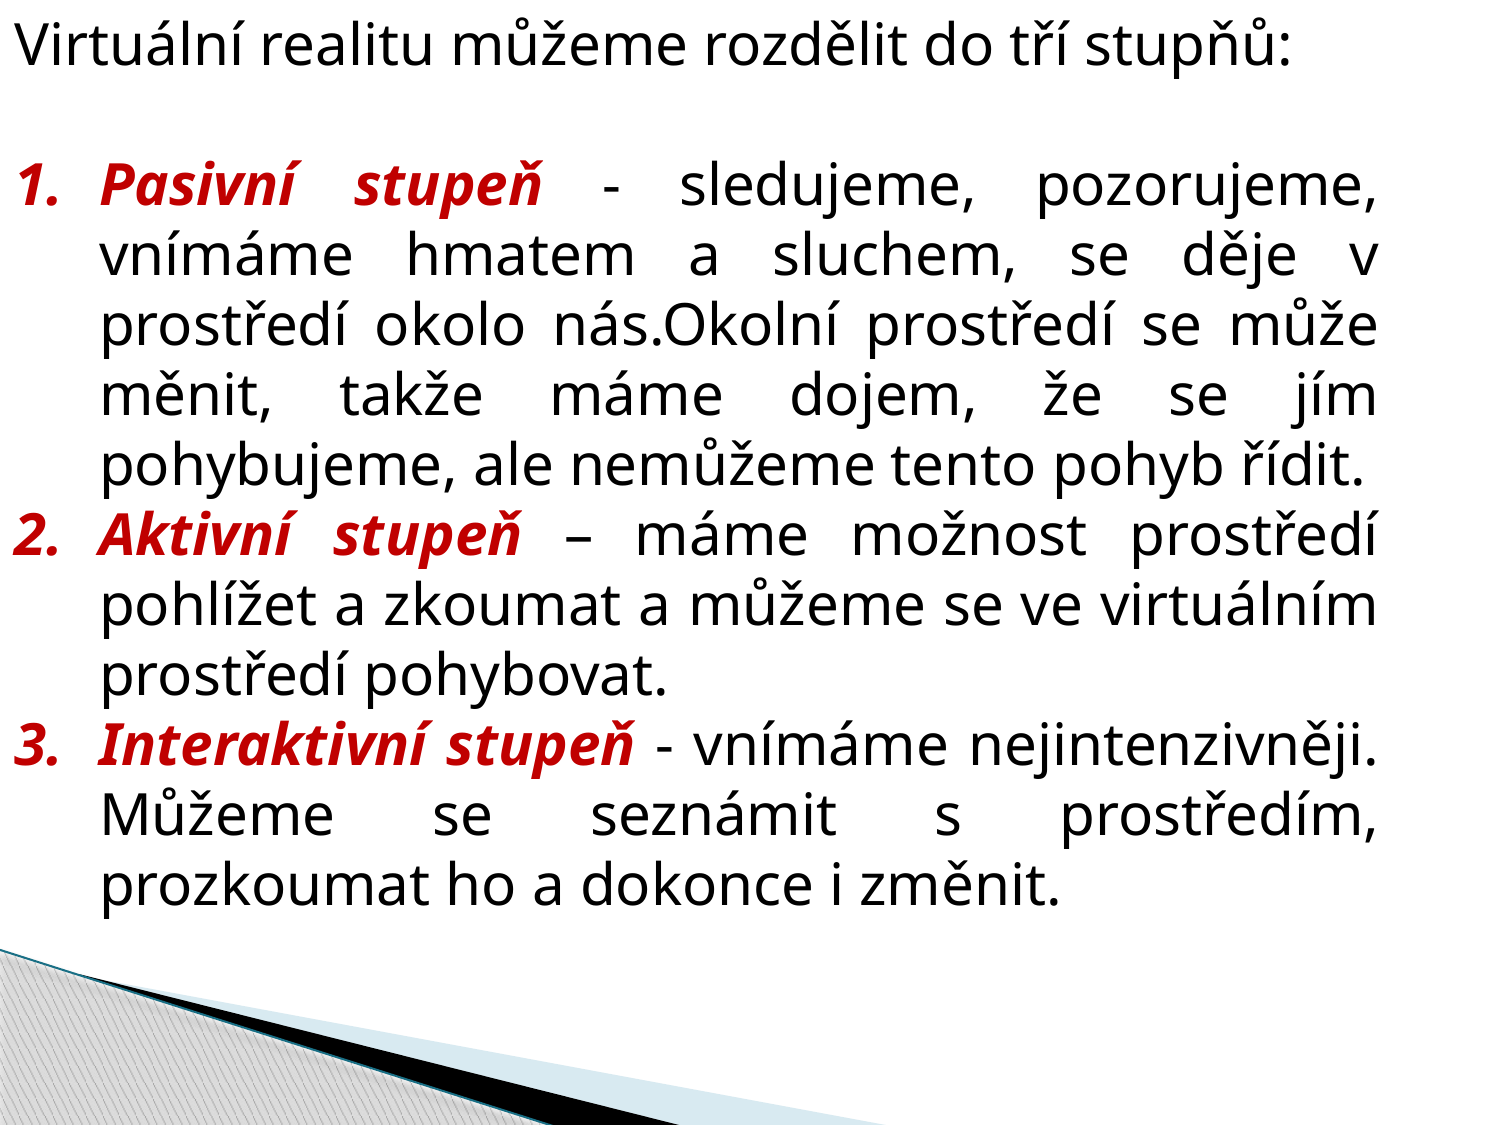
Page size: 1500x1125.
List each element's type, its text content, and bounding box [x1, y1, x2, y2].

text_box Virtuální realitu můžeme rozdělit do tří stupňů: Pasivní stupeň - sledujeme, pozorujeme, vnímáme hmatem a sluchem, se děje v prostředí okolo nás.Okolní prostředí se může měnit, takže máme dojem, že se jím pohybujeme, ale nemůžeme tento pohyb řídit. Aktivní stupeň – máme možnost prostředí pohlížet a zkoumat a můžeme se ve virtuálním prostředí pohybovat. Interaktivní stupeň - vnímáme nejintenzivněji. Můžeme se seznámit s prostředím, prozkoumat ho a dokonce i změnit. [0, 0, 1394, 925]
